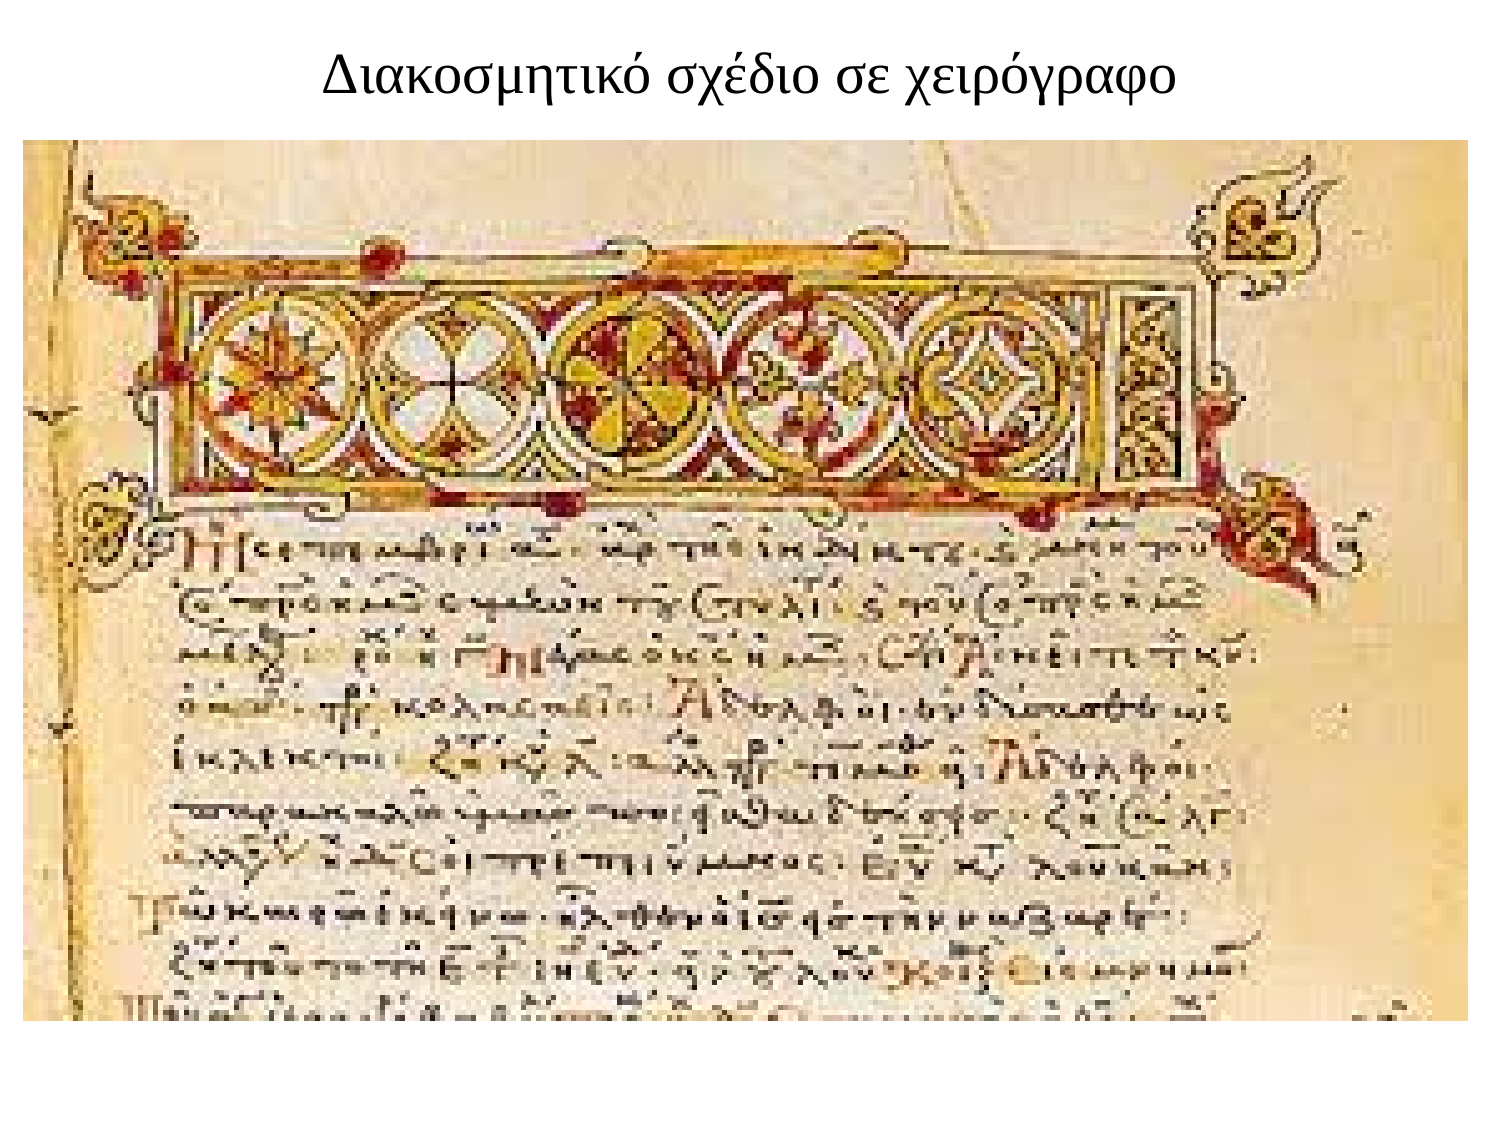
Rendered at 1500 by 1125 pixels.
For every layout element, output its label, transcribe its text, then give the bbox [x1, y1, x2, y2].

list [23, 140, 1468, 1022]
title Διακοσμητικό σχέδιο σε χειρόγραφο [0, 0, 1500, 141]
